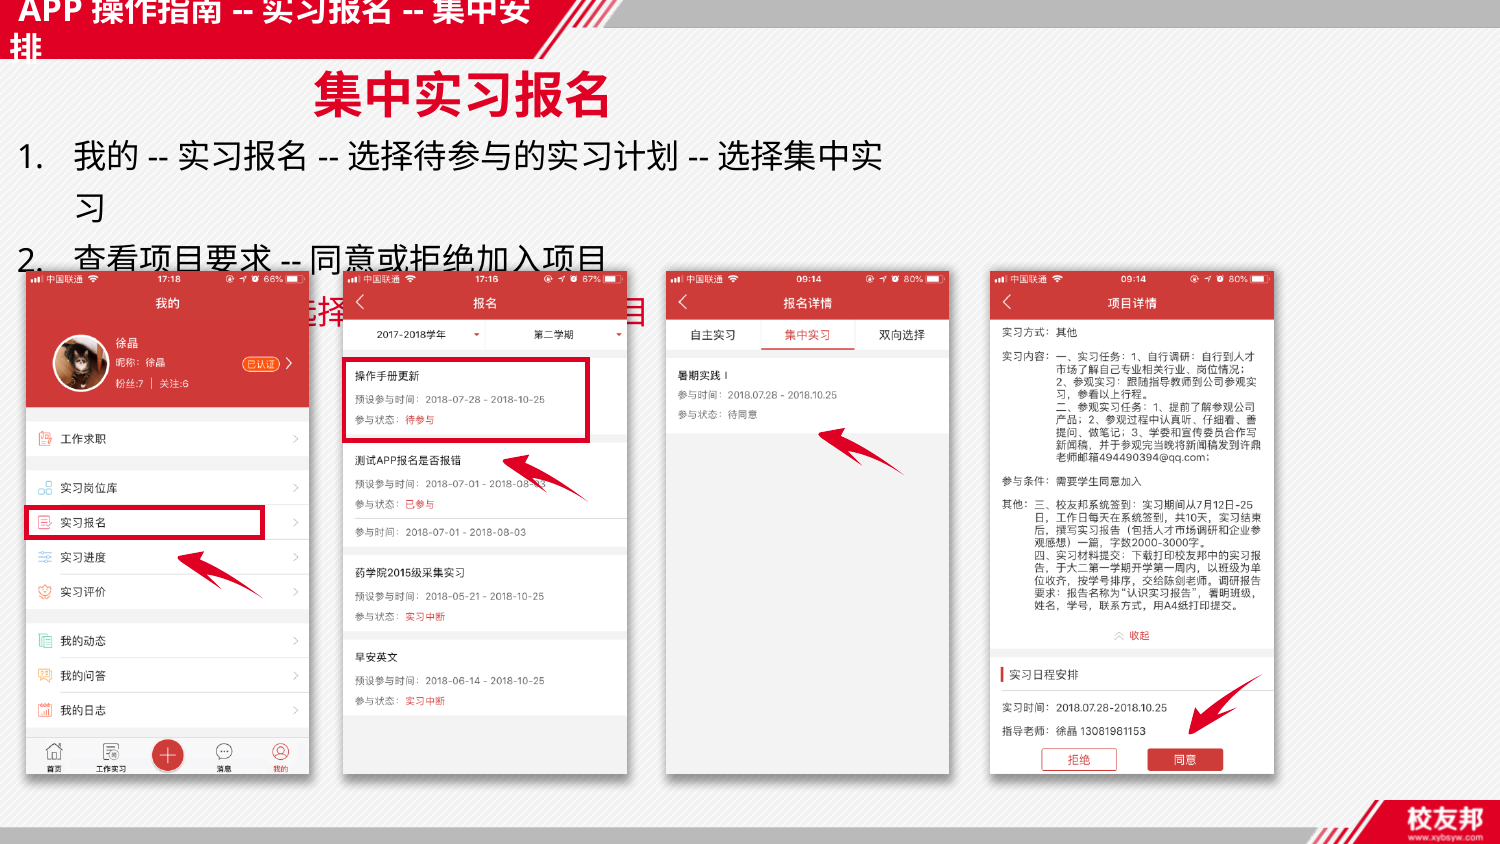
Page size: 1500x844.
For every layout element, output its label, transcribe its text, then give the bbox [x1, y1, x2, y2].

text_box 集中实习报名 我的--实习报名--选择待参与的实习计划--选择集中实习 查看项目要求--同意或拒绝加入项目 *拒绝集中项目后选择其他形式的实习项目 [2, 56, 926, 391]
picture [0, 0, 1500, 844]
text_box APP操作指南--实习报名--集中安排 [2, 0, 569, 56]
